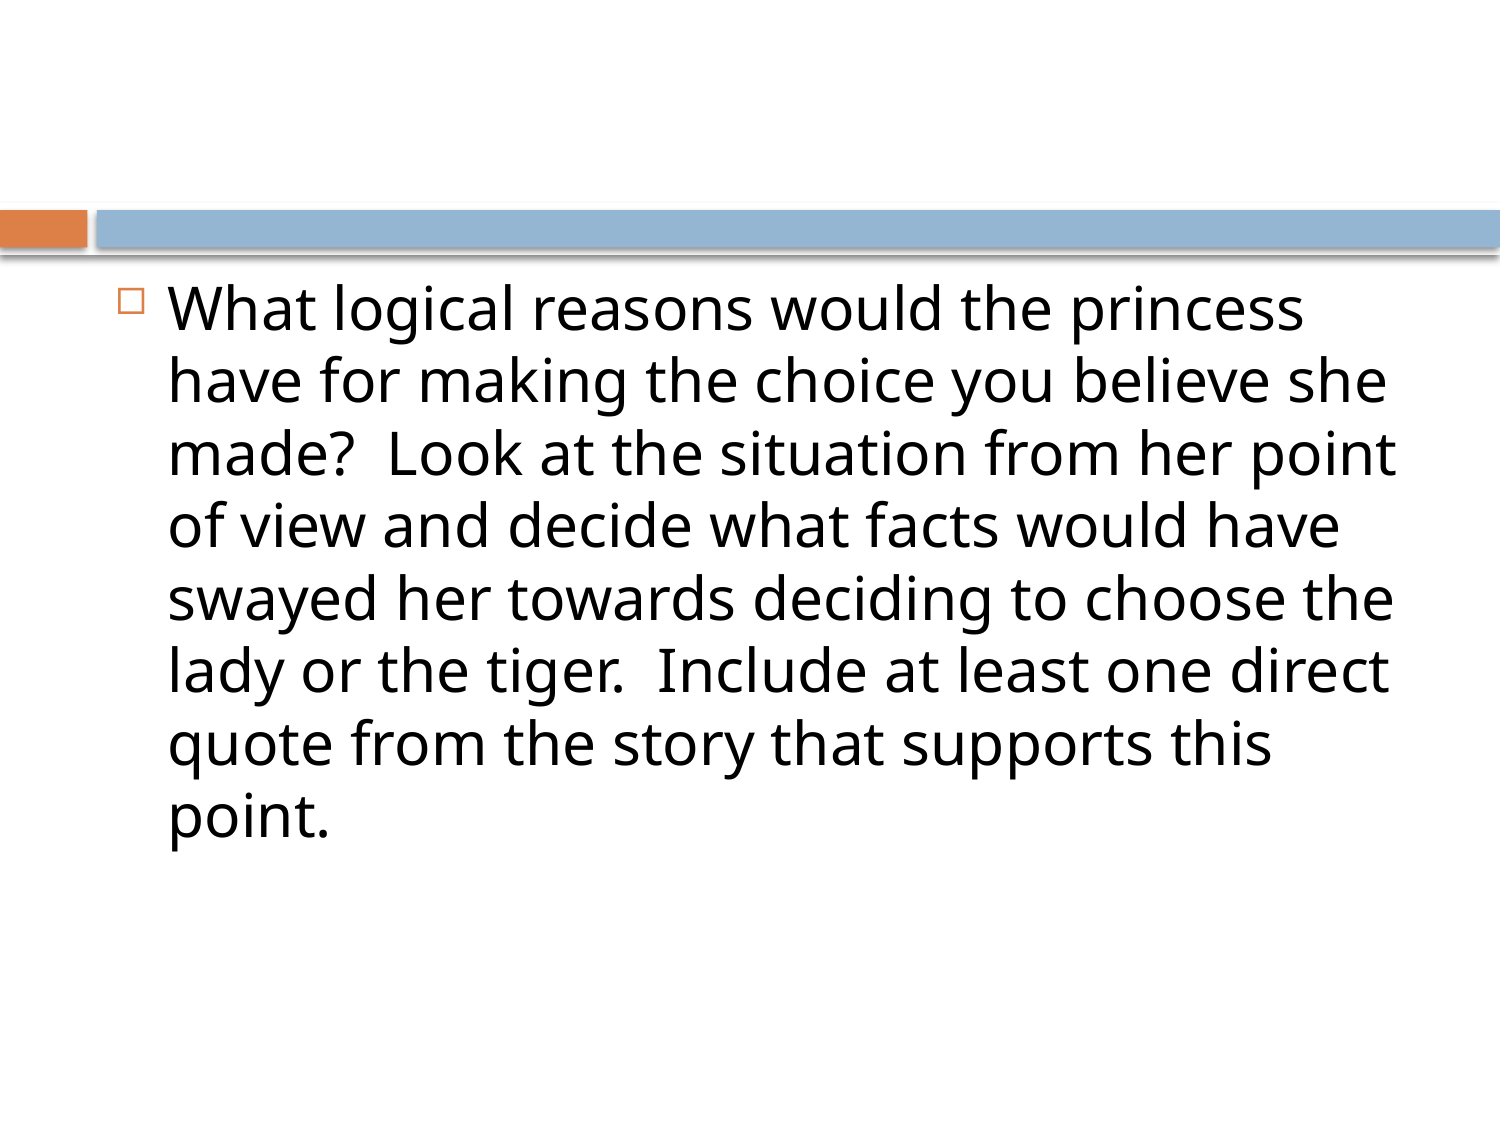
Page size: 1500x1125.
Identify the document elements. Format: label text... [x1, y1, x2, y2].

list What logical reasons would the princess have for making the choice you believe she made? Look at the situation from her point of view and decide what facts would have swayed her towards deciding to choose the lady or the tiger. Include at least one direct quote from the story that supports this point. [100, 262, 1438, 1000]
